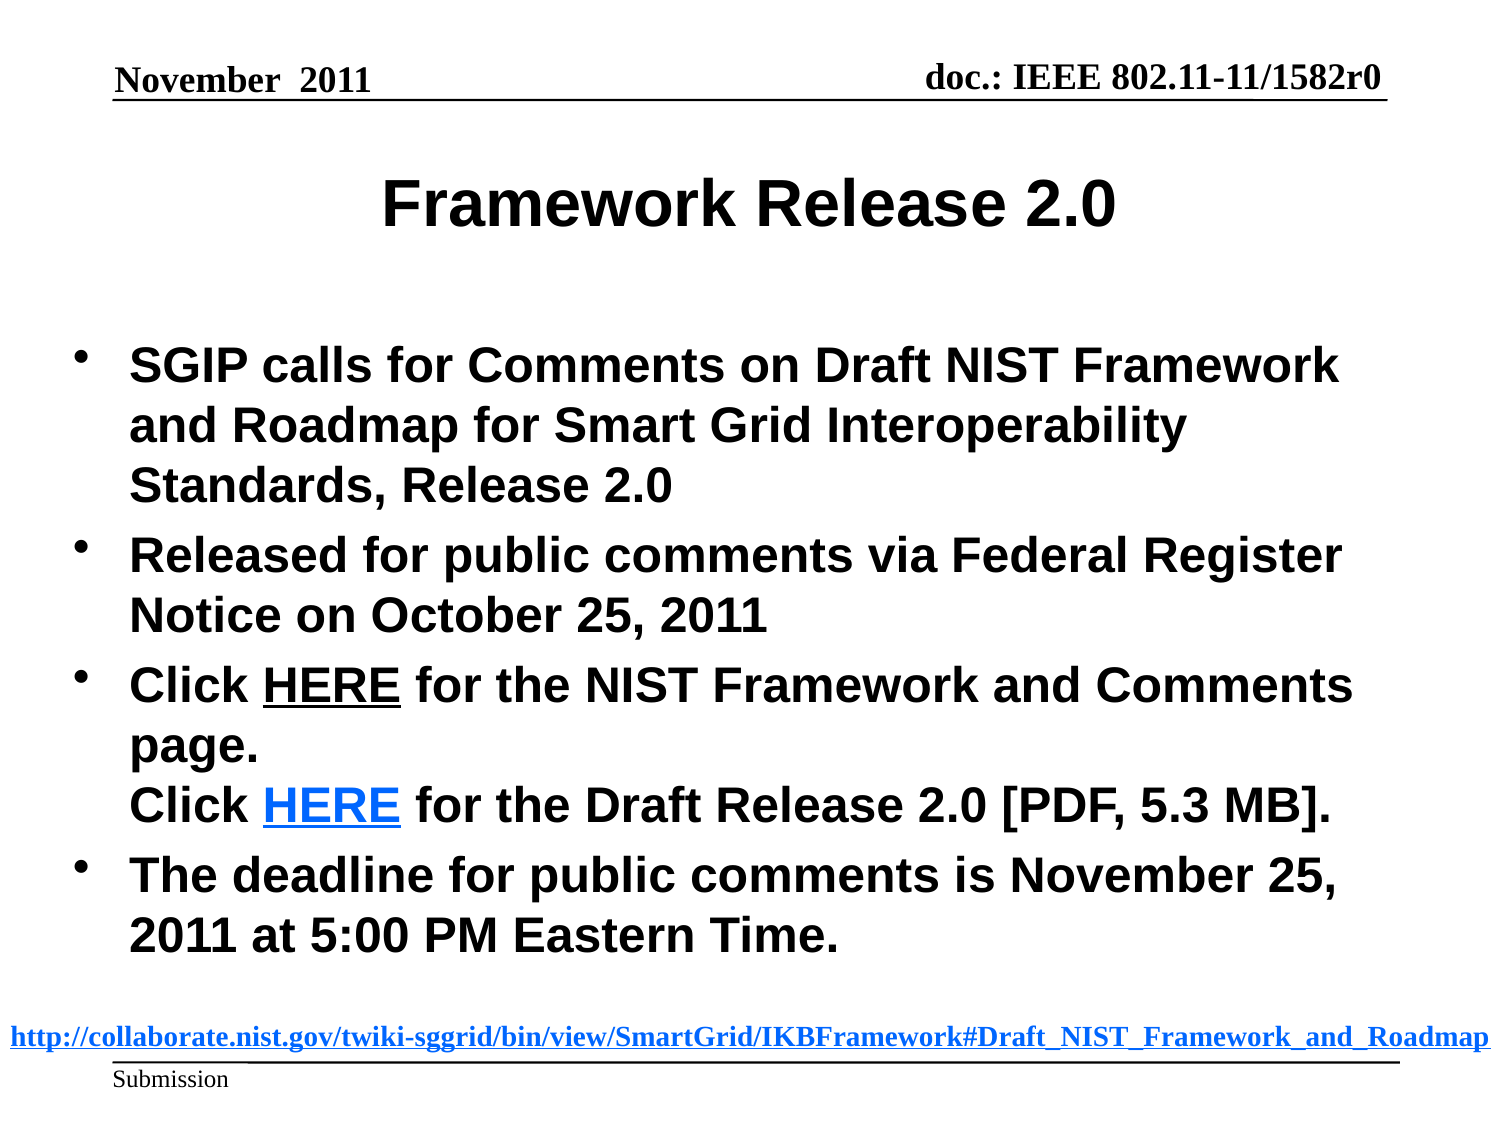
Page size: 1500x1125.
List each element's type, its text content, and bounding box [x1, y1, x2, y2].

title Framework Release 2.0 [112, 112, 1388, 288]
text_box http://collaborate.nist.gov/twiki-sggrid/bin/view/SmartGrid/IKBFramework#Draft_NIST_Framework_and_Roadmap [0, 1009, 1500, 1060]
list SGIP calls for Comments on Draft NIST Framework and Roadmap for Smart Grid Interoperability Standards, Release 2.0 Released for public comments via Federal Register Notice on October 25, 2011 Click HERE for the NIST Framework and Comments page. Click HERE for the Draft Release 2.0 [PDF, 5.3 MB]. The deadline for public comments is November 25, 2011 at 5:00 PM Eastern Time. [57, 324, 1457, 1001]
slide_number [114, 54, 550, 100]
